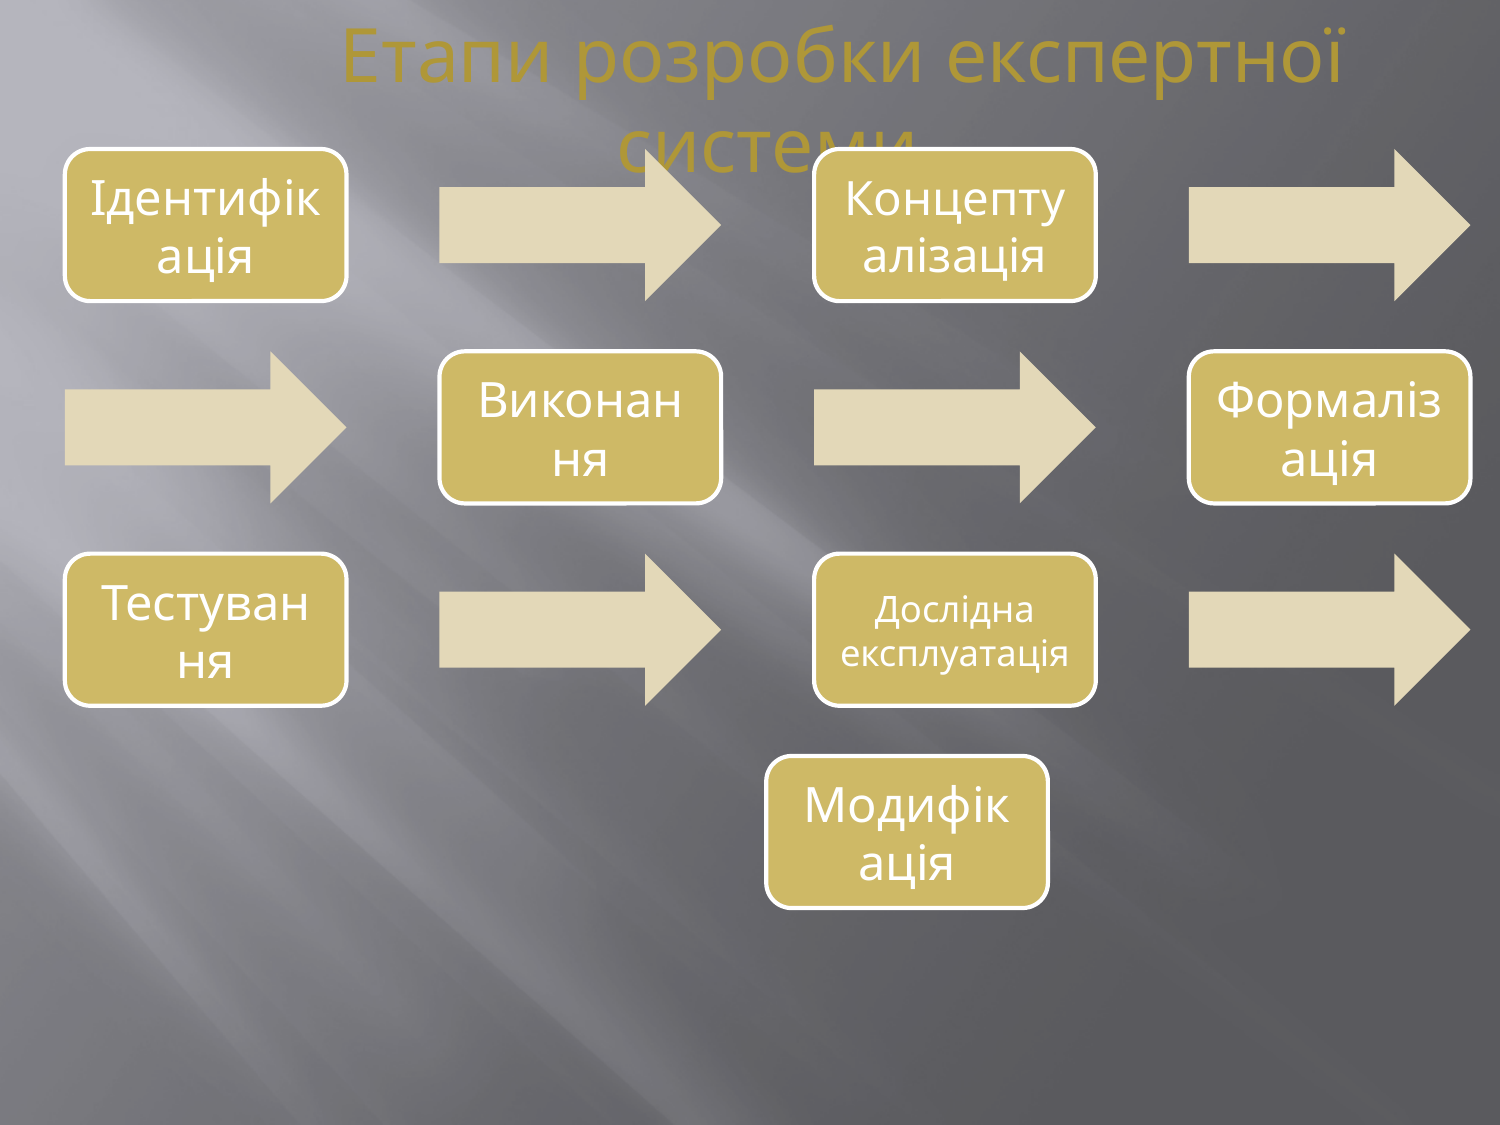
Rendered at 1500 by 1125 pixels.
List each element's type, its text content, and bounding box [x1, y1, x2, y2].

list Етапи розробки експертної системи [35, 0, 1500, 268]
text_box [64, 148, 1471, 1083]
